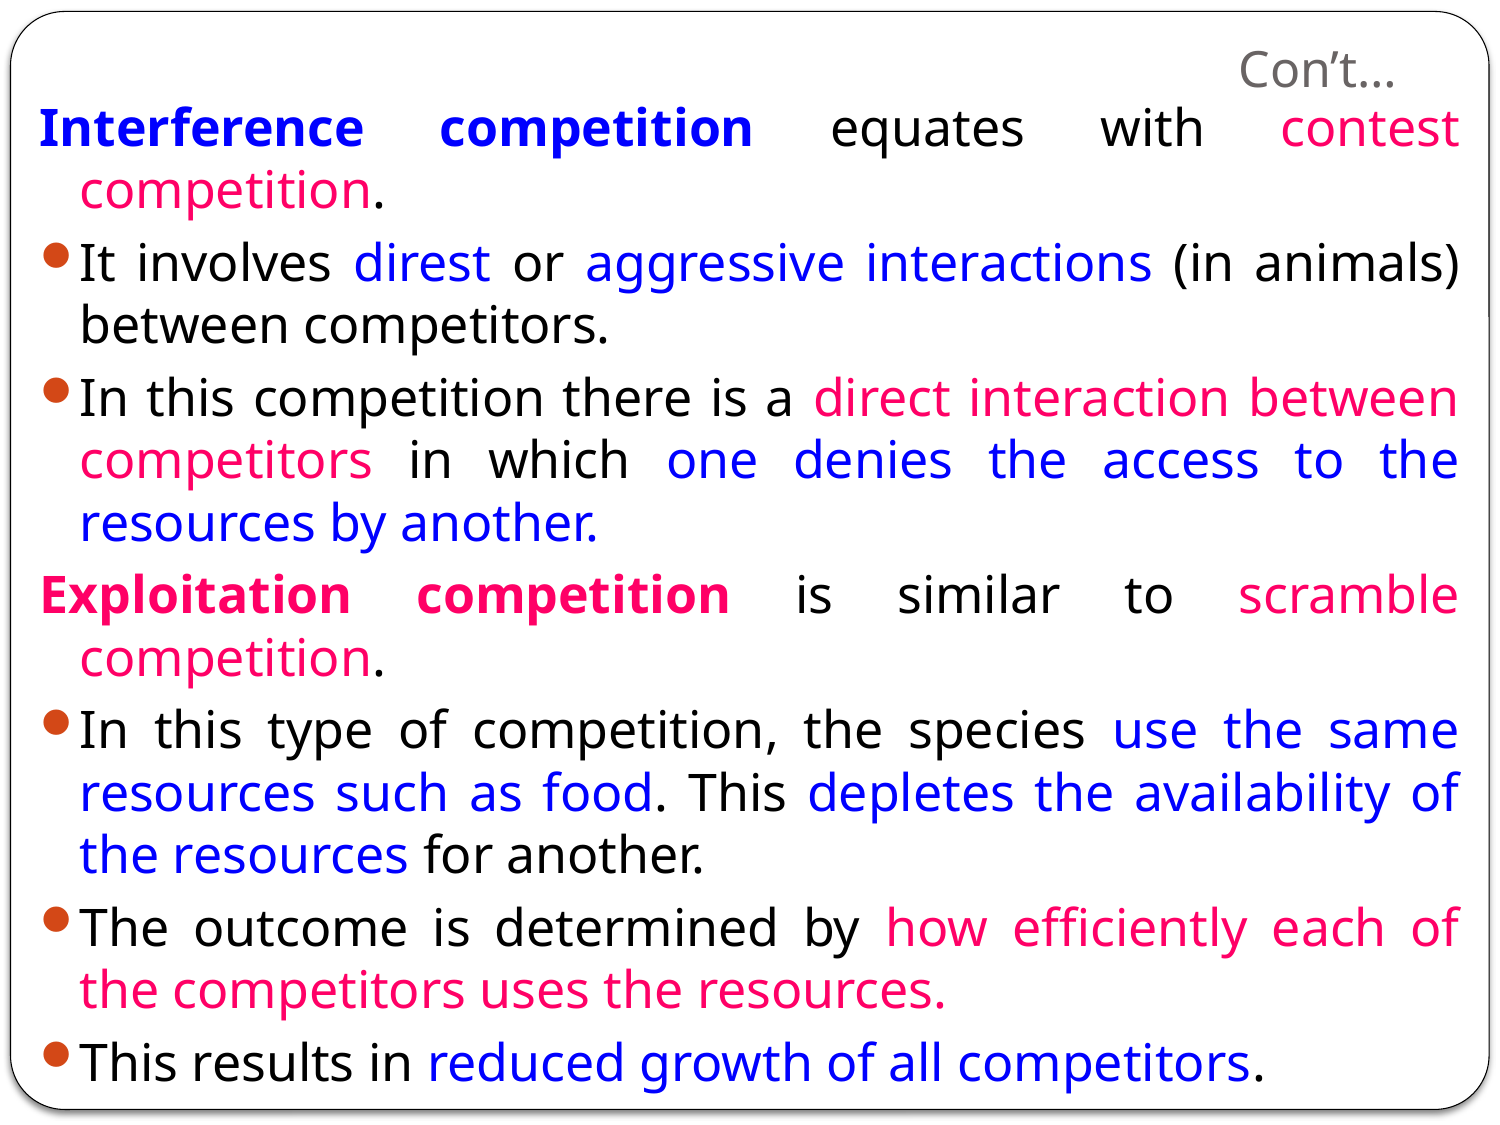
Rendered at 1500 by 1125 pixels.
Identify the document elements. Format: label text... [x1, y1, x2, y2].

list Interference competition equates with contest competition. It involves direst or aggressive interactions (in animals) between competitors. In this competition there is a direct interaction between competitors in which one denies the access to the resources by another. Exploitation competition is similar to scramble competition. In this type of competition, the species use the same resources such as food. This depletes the availability of the resources for another. The outcome is determined by how efficiently each of the competitors uses the resources. This results in reduced growth of all competitors. [24, 87, 1475, 1100]
title Con’t… [150, 45, 1425, 87]
